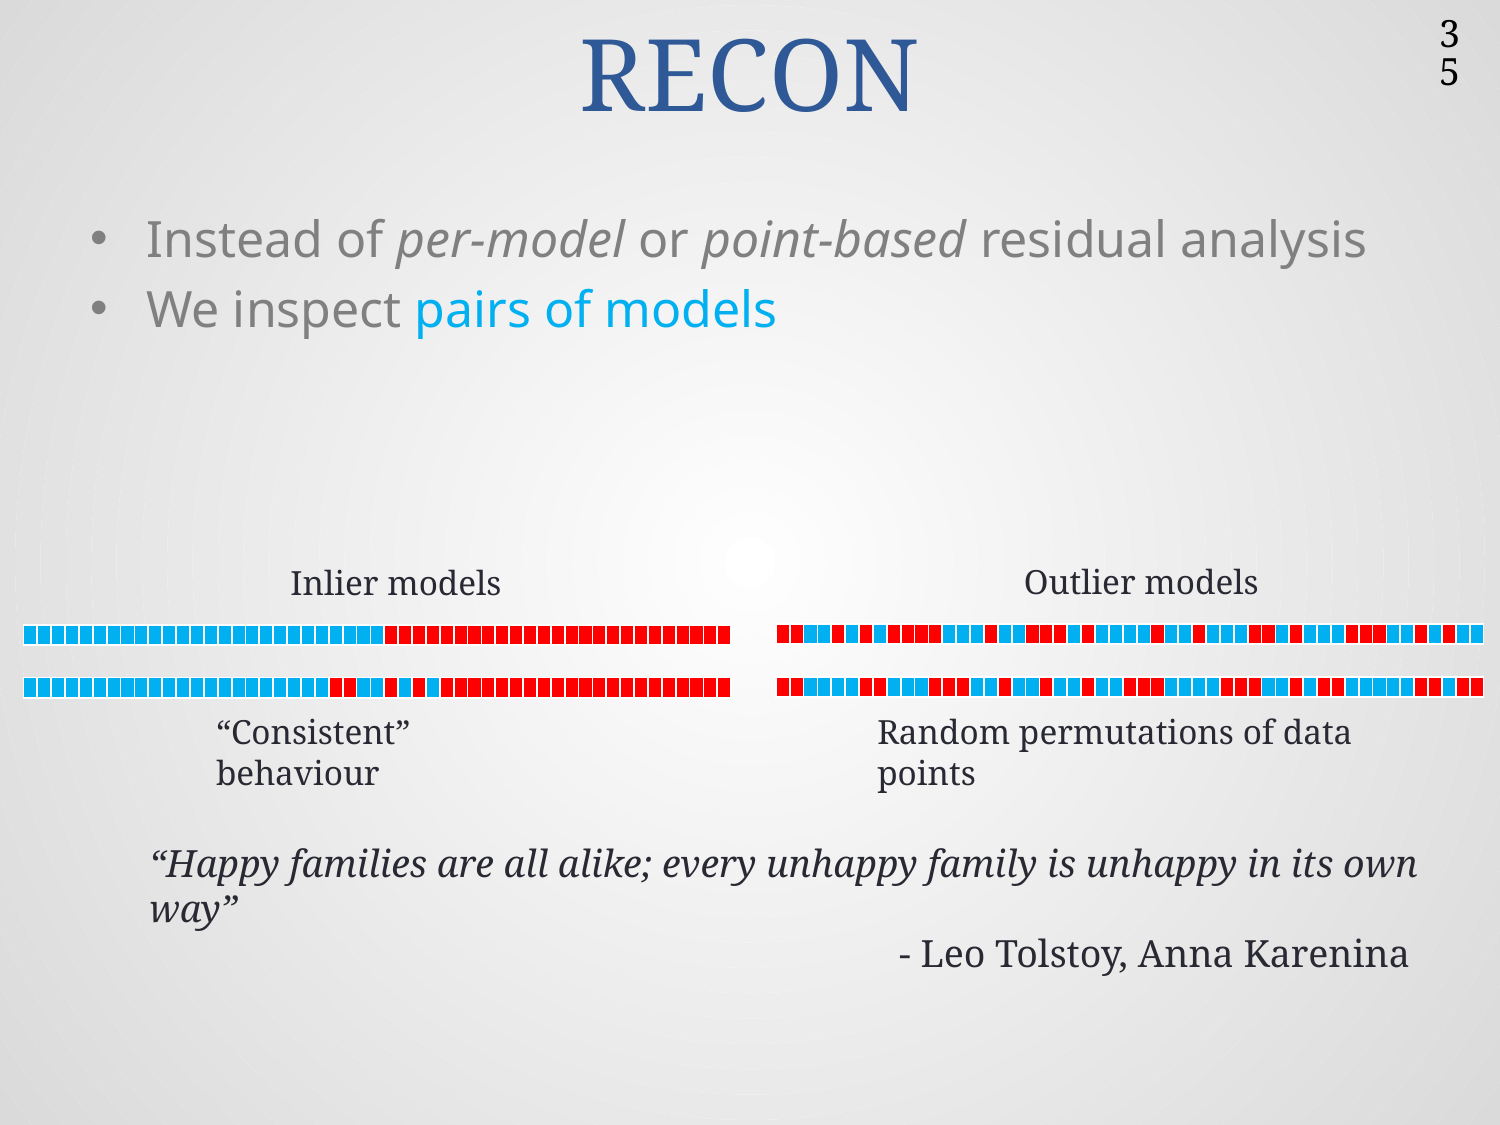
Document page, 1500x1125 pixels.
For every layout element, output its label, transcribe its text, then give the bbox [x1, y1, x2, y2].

table_header [205, 678, 217, 697]
table_header [121, 678, 134, 697]
table_header [1415, 678, 1427, 696]
table_header [902, 678, 914, 696]
table_header [832, 678, 844, 696]
table_header [371, 678, 383, 697]
table_header [1332, 678, 1344, 696]
table_header [52, 626, 64, 644]
table_header [385, 678, 397, 697]
table_header [971, 625, 983, 643]
table_header [482, 678, 494, 697]
table_header [1373, 625, 1386, 643]
table_header [607, 626, 619, 644]
table_header [191, 678, 203, 697]
table_header [690, 626, 703, 644]
table_header [274, 626, 286, 644]
table_header [441, 678, 453, 697]
table_header [552, 626, 564, 644]
table_header [1124, 625, 1136, 643]
table_header [427, 626, 439, 644]
table_header [330, 678, 342, 697]
table_header [1082, 625, 1094, 643]
table_header [1387, 625, 1399, 643]
table_header [943, 678, 955, 696]
list Instead of per-model or point-based residual analysis We inspect pairs of models [75, 200, 1468, 1063]
table_header [496, 626, 508, 644]
table_header [791, 678, 803, 696]
table_header [1290, 625, 1302, 643]
table_header [413, 626, 425, 644]
table_header [38, 626, 50, 644]
title RECON [0, 0, 1500, 139]
table_header [1068, 625, 1080, 643]
table_header [902, 625, 914, 643]
table_header [1110, 625, 1122, 643]
table_header [1318, 625, 1330, 643]
table_header [607, 678, 619, 697]
table_header [1138, 678, 1150, 696]
table_header [66, 626, 78, 644]
table_header [579, 626, 592, 644]
table_header [1068, 678, 1080, 696]
table_header [957, 678, 969, 696]
table_header [985, 625, 997, 643]
table_header [985, 678, 997, 696]
table_header [468, 626, 481, 644]
table_header [1262, 678, 1275, 696]
table_header [24, 678, 36, 697]
table_header [635, 678, 647, 697]
table_header [621, 678, 633, 697]
table_header [649, 626, 661, 644]
table_header [80, 626, 92, 644]
table_header [205, 626, 217, 644]
table_header [1026, 625, 1039, 643]
table_header [566, 626, 578, 644]
table_header [1276, 625, 1288, 643]
table_header [330, 626, 342, 644]
table_header [804, 625, 817, 643]
text_box Outlier models [1009, 553, 1312, 609]
table_header [621, 626, 633, 644]
table_header [1165, 678, 1177, 696]
table_header [413, 678, 425, 697]
table_header [777, 625, 789, 643]
table_header [149, 626, 161, 644]
table_header [233, 626, 245, 644]
table_header [260, 626, 272, 644]
table_header [1207, 625, 1219, 643]
table_header [1304, 678, 1316, 696]
table_header [246, 626, 258, 644]
table_header [1165, 625, 1177, 643]
table_header [482, 626, 494, 644]
table_header [52, 678, 64, 697]
table_header [1138, 625, 1150, 643]
table_header [874, 678, 886, 696]
table_header [804, 678, 817, 696]
table_header [1457, 678, 1469, 696]
table_header [1332, 625, 1344, 643]
table_header [1443, 625, 1455, 643]
table_header [260, 678, 272, 697]
table_header [1401, 625, 1413, 643]
table_header [860, 678, 872, 696]
table_header [915, 678, 928, 696]
table_header [163, 678, 175, 697]
table_header [524, 626, 536, 644]
table_header [860, 625, 872, 643]
table_header [94, 626, 106, 644]
text_box “Consistent” behaviour [201, 704, 551, 799]
table_header [1054, 625, 1066, 643]
table_header [177, 626, 189, 644]
table_header [1026, 678, 1039, 696]
table_header [915, 625, 928, 643]
table_header [579, 678, 592, 697]
table_header [1346, 678, 1358, 696]
table_header [1179, 678, 1191, 696]
table_header [663, 626, 675, 644]
table_header [163, 626, 175, 644]
table_header [818, 678, 830, 696]
table_header [1082, 678, 1094, 696]
table_header [135, 678, 147, 697]
table_header [357, 678, 370, 697]
table_header [302, 626, 314, 644]
table_header [999, 625, 1011, 643]
table_header [538, 678, 550, 697]
table_header [1054, 678, 1066, 696]
table_header [1179, 625, 1191, 643]
table_header [1096, 678, 1108, 696]
table_header [677, 678, 689, 697]
table_header [777, 678, 789, 696]
table_header [510, 678, 522, 697]
table_header [371, 626, 383, 644]
table_header [1318, 678, 1330, 696]
table_header [38, 678, 50, 697]
table_header [1235, 625, 1247, 643]
table_header [704, 626, 716, 644]
table_header [1429, 678, 1441, 696]
table_header [288, 626, 300, 644]
table_header [677, 626, 689, 644]
table_header [66, 678, 78, 697]
table_header [233, 678, 245, 697]
text_box Inlier models [275, 554, 551, 610]
table_header [846, 678, 858, 696]
table_header [1276, 678, 1288, 696]
table_header [191, 626, 203, 644]
table_header [718, 678, 730, 697]
table_header [929, 678, 941, 696]
table_header [1415, 625, 1427, 643]
table_header [344, 626, 356, 644]
table_header [818, 625, 830, 643]
table_header [316, 678, 328, 697]
table_header [455, 678, 467, 697]
table_header [219, 626, 231, 644]
table_header [316, 626, 328, 644]
table_header [635, 626, 647, 644]
table_header [649, 678, 661, 697]
table_header [1013, 678, 1025, 696]
text_box “Happy families are all alike; every unhappy family is unhappy in its own way” - Leo Tolstoy, Anna Karenina [134, 832, 1460, 1028]
table_header [302, 678, 314, 697]
table_header [1193, 625, 1205, 643]
table_header [943, 625, 955, 643]
table_header [1401, 678, 1413, 696]
table_header [455, 626, 467, 644]
table_header [791, 625, 803, 643]
table_header [1124, 678, 1136, 696]
table_header [288, 678, 300, 697]
table_header [468, 678, 481, 697]
table_header [1360, 625, 1372, 643]
table_header [888, 625, 900, 643]
slide_number 35 [1424, 3, 1494, 57]
table_header [846, 625, 858, 643]
table_header [80, 678, 92, 697]
table_header [121, 626, 134, 644]
table_header [357, 626, 370, 644]
table_header [1457, 625, 1469, 643]
table_header [135, 626, 147, 644]
table_header [399, 626, 411, 644]
table_header [1387, 678, 1399, 696]
table_header [441, 626, 453, 644]
table_header [274, 678, 286, 697]
table_header [1471, 678, 1483, 696]
table_header [971, 678, 983, 696]
table_header [1151, 678, 1164, 696]
table_header [108, 626, 120, 644]
table_header [1249, 625, 1261, 643]
table_header [1429, 625, 1441, 643]
table_header [1151, 625, 1164, 643]
table_header [663, 678, 675, 697]
table_header [704, 678, 716, 697]
table_header [1360, 678, 1372, 696]
text_box Random permutations of data points [862, 704, 1397, 799]
table_header [1249, 678, 1261, 696]
table_header [929, 625, 941, 643]
table_header [1346, 625, 1358, 643]
table_header [524, 678, 536, 697]
table_header [593, 678, 605, 697]
table_header [1040, 678, 1052, 696]
table_header [1290, 678, 1302, 696]
table_header [149, 678, 161, 697]
table_header [1040, 625, 1052, 643]
table_header [24, 626, 36, 644]
table_header [1443, 678, 1455, 696]
table_header [718, 626, 730, 644]
table_header [1471, 625, 1483, 643]
table_header [427, 678, 439, 697]
table_header [177, 678, 189, 697]
table_header [94, 678, 106, 697]
table_header [1221, 625, 1233, 643]
table_header [344, 678, 356, 697]
table_header [219, 678, 231, 697]
table_header [510, 626, 522, 644]
table_header [690, 678, 703, 697]
table_header [888, 678, 900, 696]
table_header [999, 678, 1011, 696]
table_header [246, 678, 258, 697]
table_header [1262, 625, 1275, 643]
table_header [399, 678, 411, 697]
table_header [593, 626, 605, 644]
table_header [1096, 625, 1108, 643]
table_header [1193, 678, 1205, 696]
table_header [108, 678, 120, 697]
table_header [1110, 678, 1122, 696]
table_header [1304, 625, 1316, 643]
table_header [874, 625, 886, 643]
table_header [385, 626, 397, 644]
table_header [1373, 678, 1386, 696]
table_header [1235, 678, 1247, 696]
table_header [957, 625, 969, 643]
table_header [832, 625, 844, 643]
table_header [538, 626, 550, 644]
table_header [496, 678, 508, 697]
table_header [1221, 678, 1233, 696]
table_header [552, 678, 564, 697]
table_header [1013, 625, 1025, 643]
table_header [1207, 678, 1219, 696]
table_header [566, 678, 578, 697]
